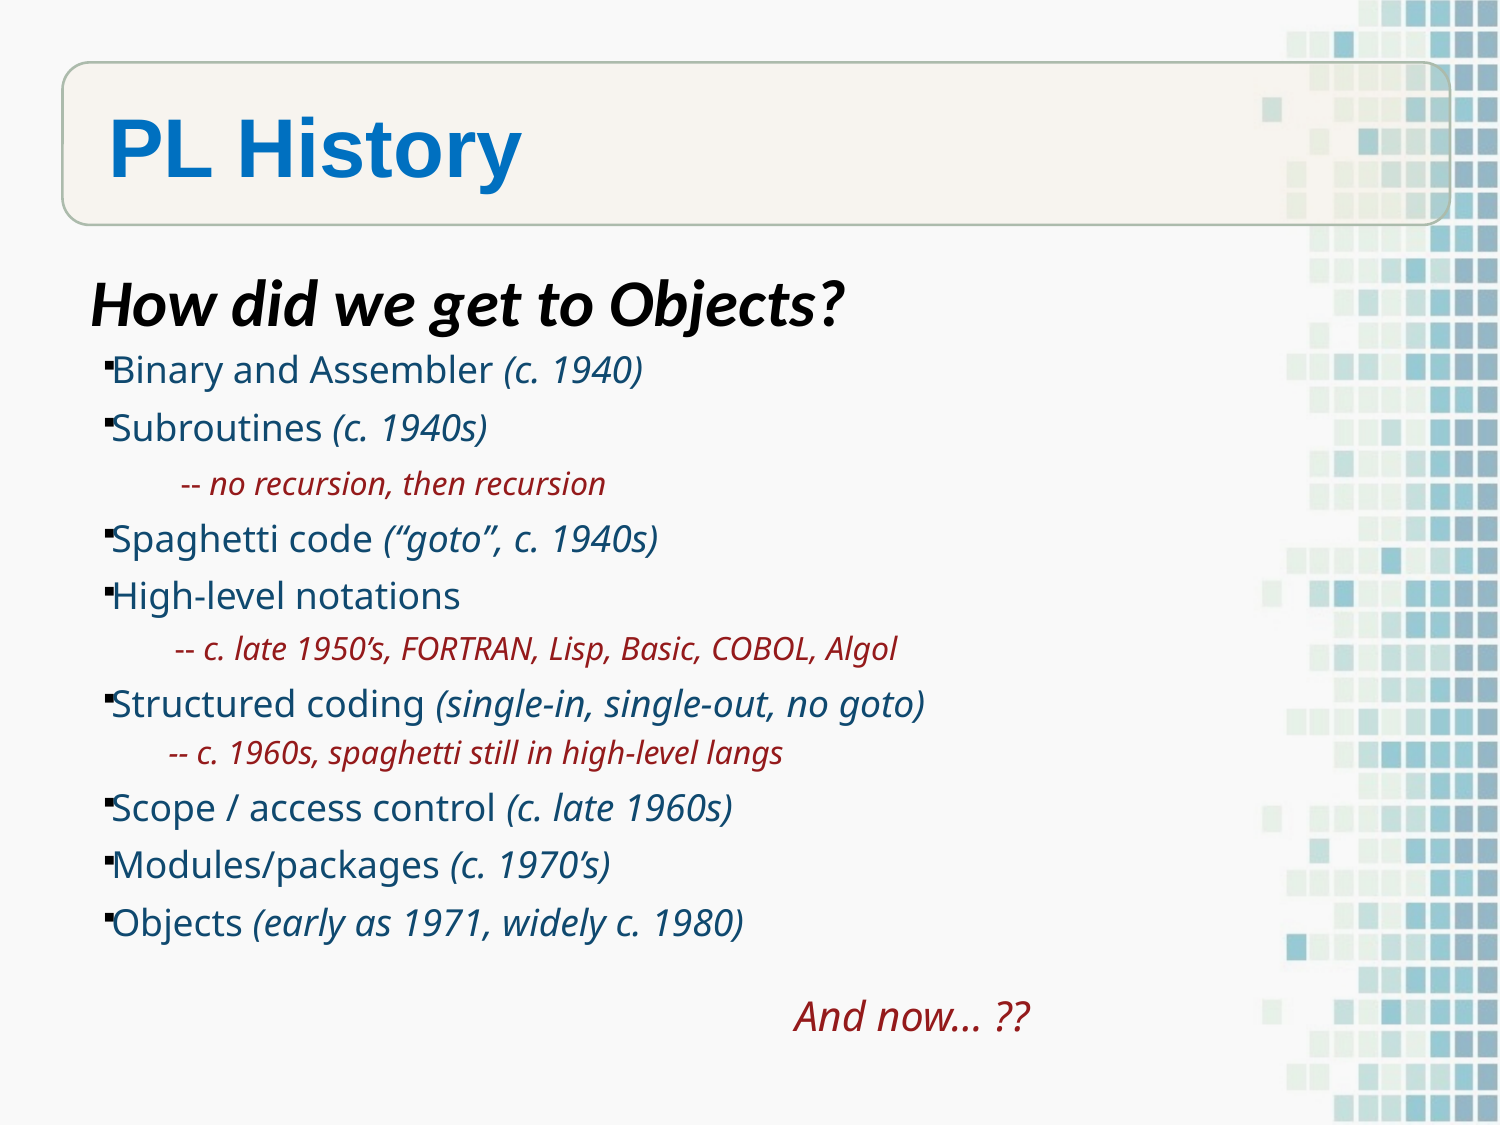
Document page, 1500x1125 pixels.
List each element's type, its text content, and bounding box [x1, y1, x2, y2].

list Binary and Assembler (c. 1940) Subroutines (c. 1940s) -- no recursion, then recursion Spaghetti code (“goto”, c. 1940s) High-level notations -- c. late 1950’s, FORTRAN, Lisp, Basic, COBOL, Algol Structured coding (single-in, single-out, no goto) -- c. 1960s, spaghetti still in high-level langs Scope / access control (c. late 1960s) Modules/packages (c. 1970’s) Objects (early as 1971, widely c. 1980) And now… ?? [87, 324, 1450, 1053]
text_box PL History [62, 62, 1450, 222]
text_box How did we get to Objects? [74, 222, 1438, 360]
picture [0, 0, 1500, 1125]
